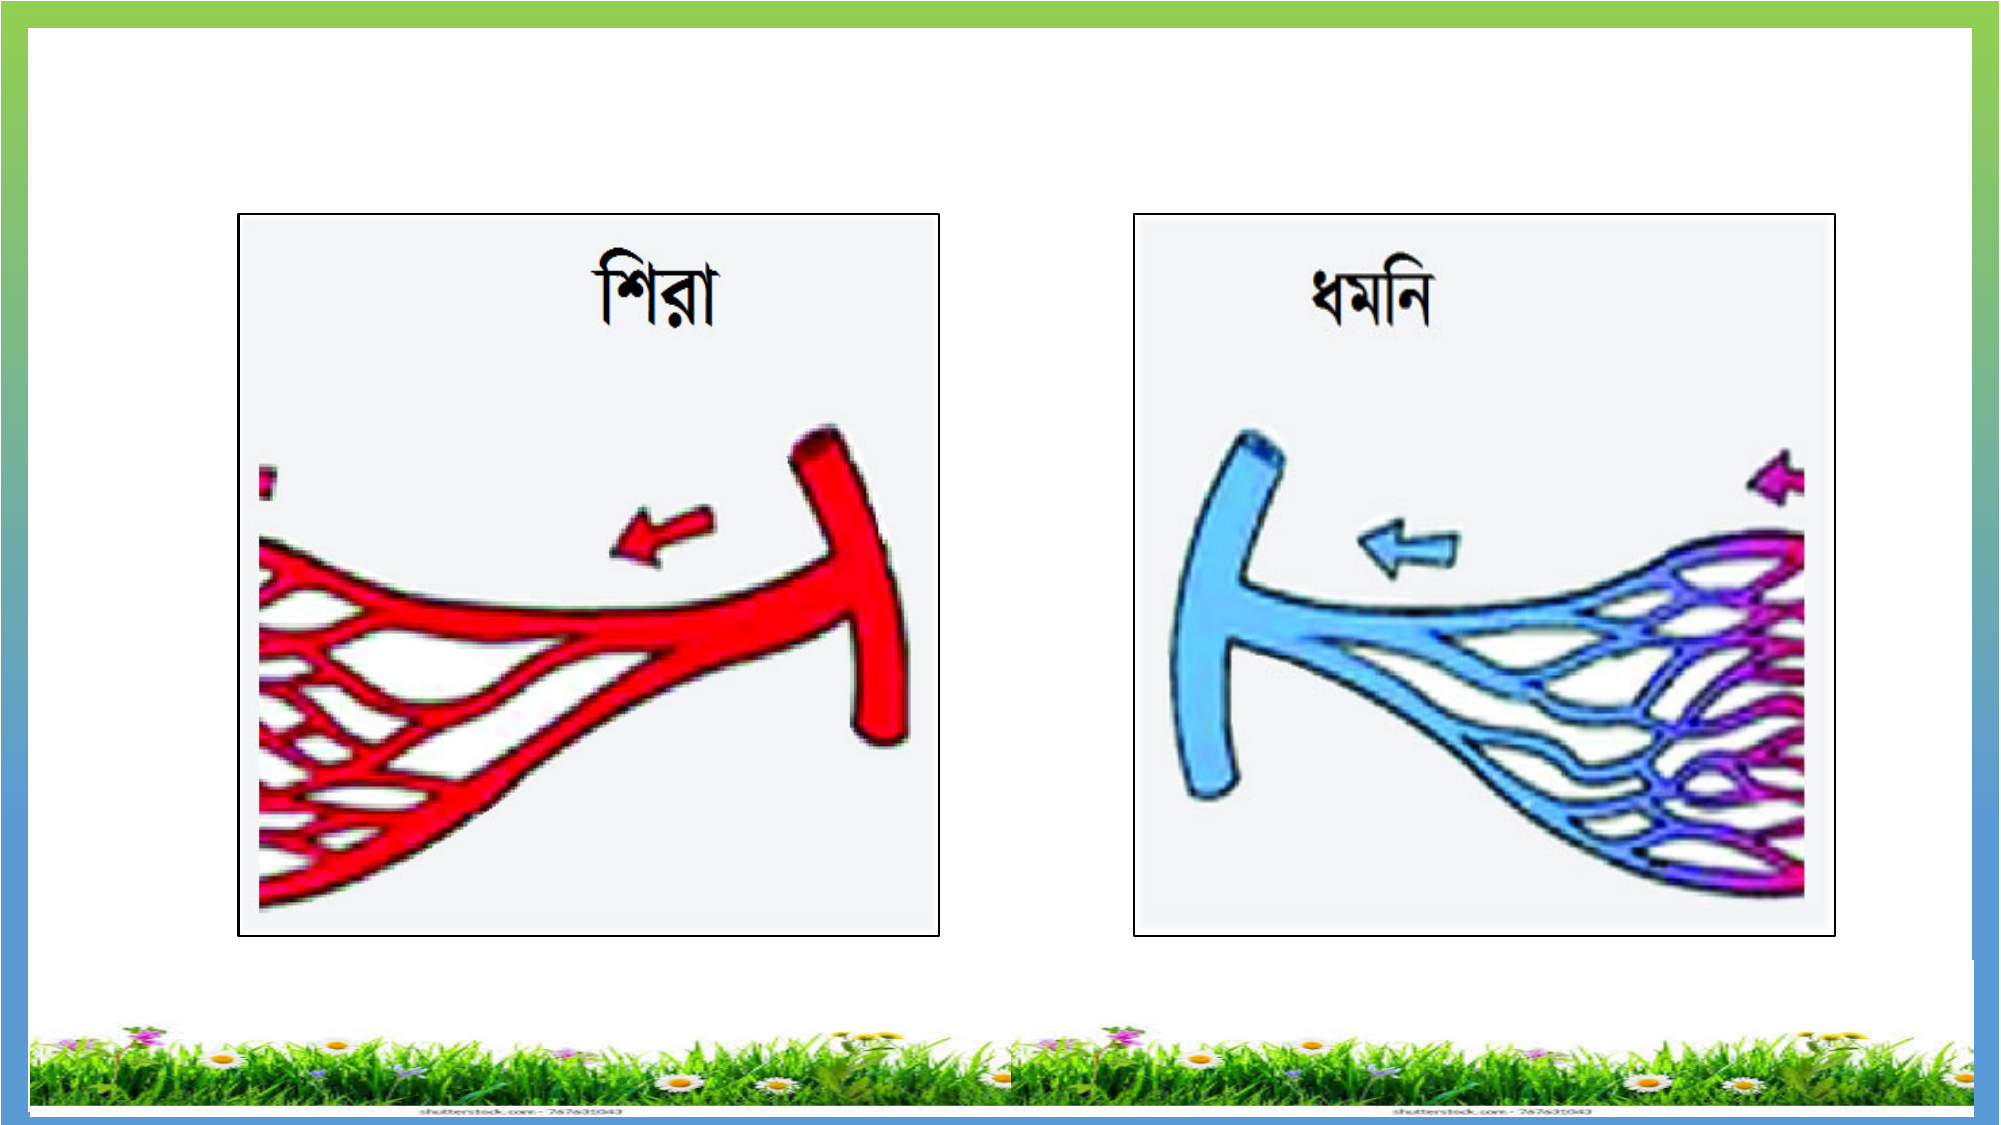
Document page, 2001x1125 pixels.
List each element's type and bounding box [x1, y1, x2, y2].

picture [1135, 214, 1834, 935]
text_box [0, 0, 2000, 1125]
picture [239, 214, 938, 935]
picture [29, 960, 1974, 1117]
